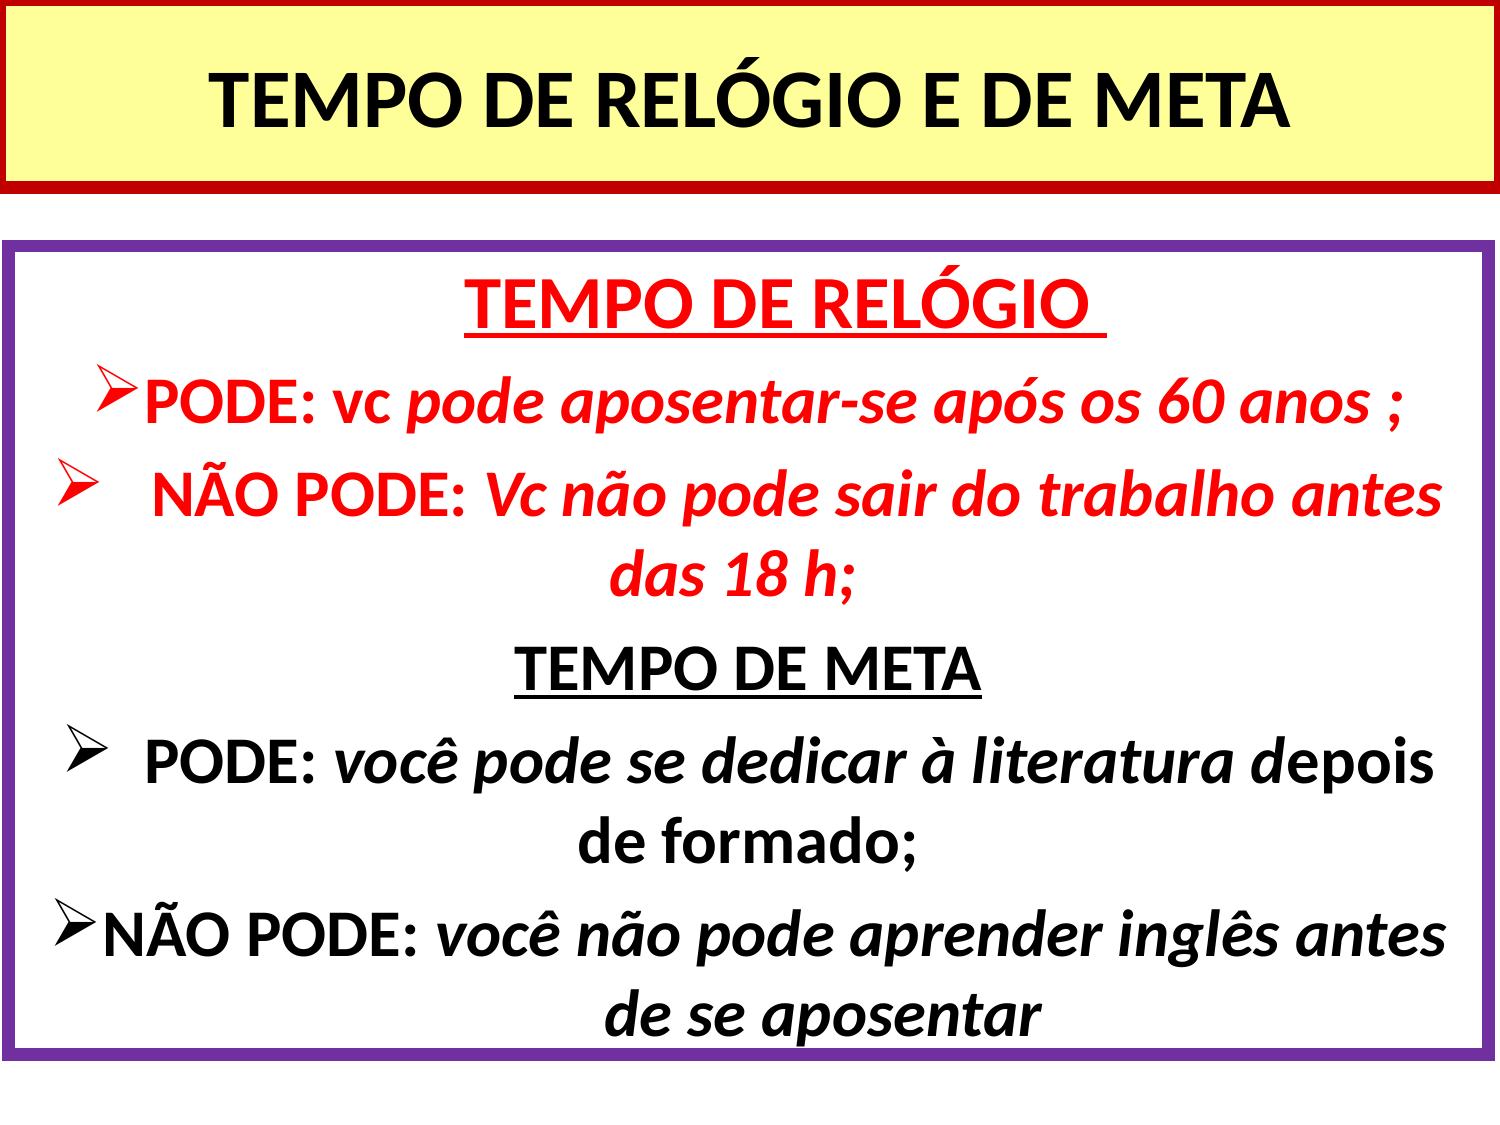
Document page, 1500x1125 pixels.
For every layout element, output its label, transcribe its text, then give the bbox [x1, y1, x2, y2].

title TEMPO DE RELÓGIO E DE META [0, 0, 1500, 188]
subtitle TEMPO DE RELÓGIO PODE: vc pode aposentar-se após os 60 anos ; NÃO PODE: Vc não pode sair do trabalho antes das 18 h; TEMPO DE META PODE: você pode se dedicar à literatura depois de formado; NÃO PODE: você não pode aprender inglês antes de se aposentar [8, 245, 1489, 1055]
